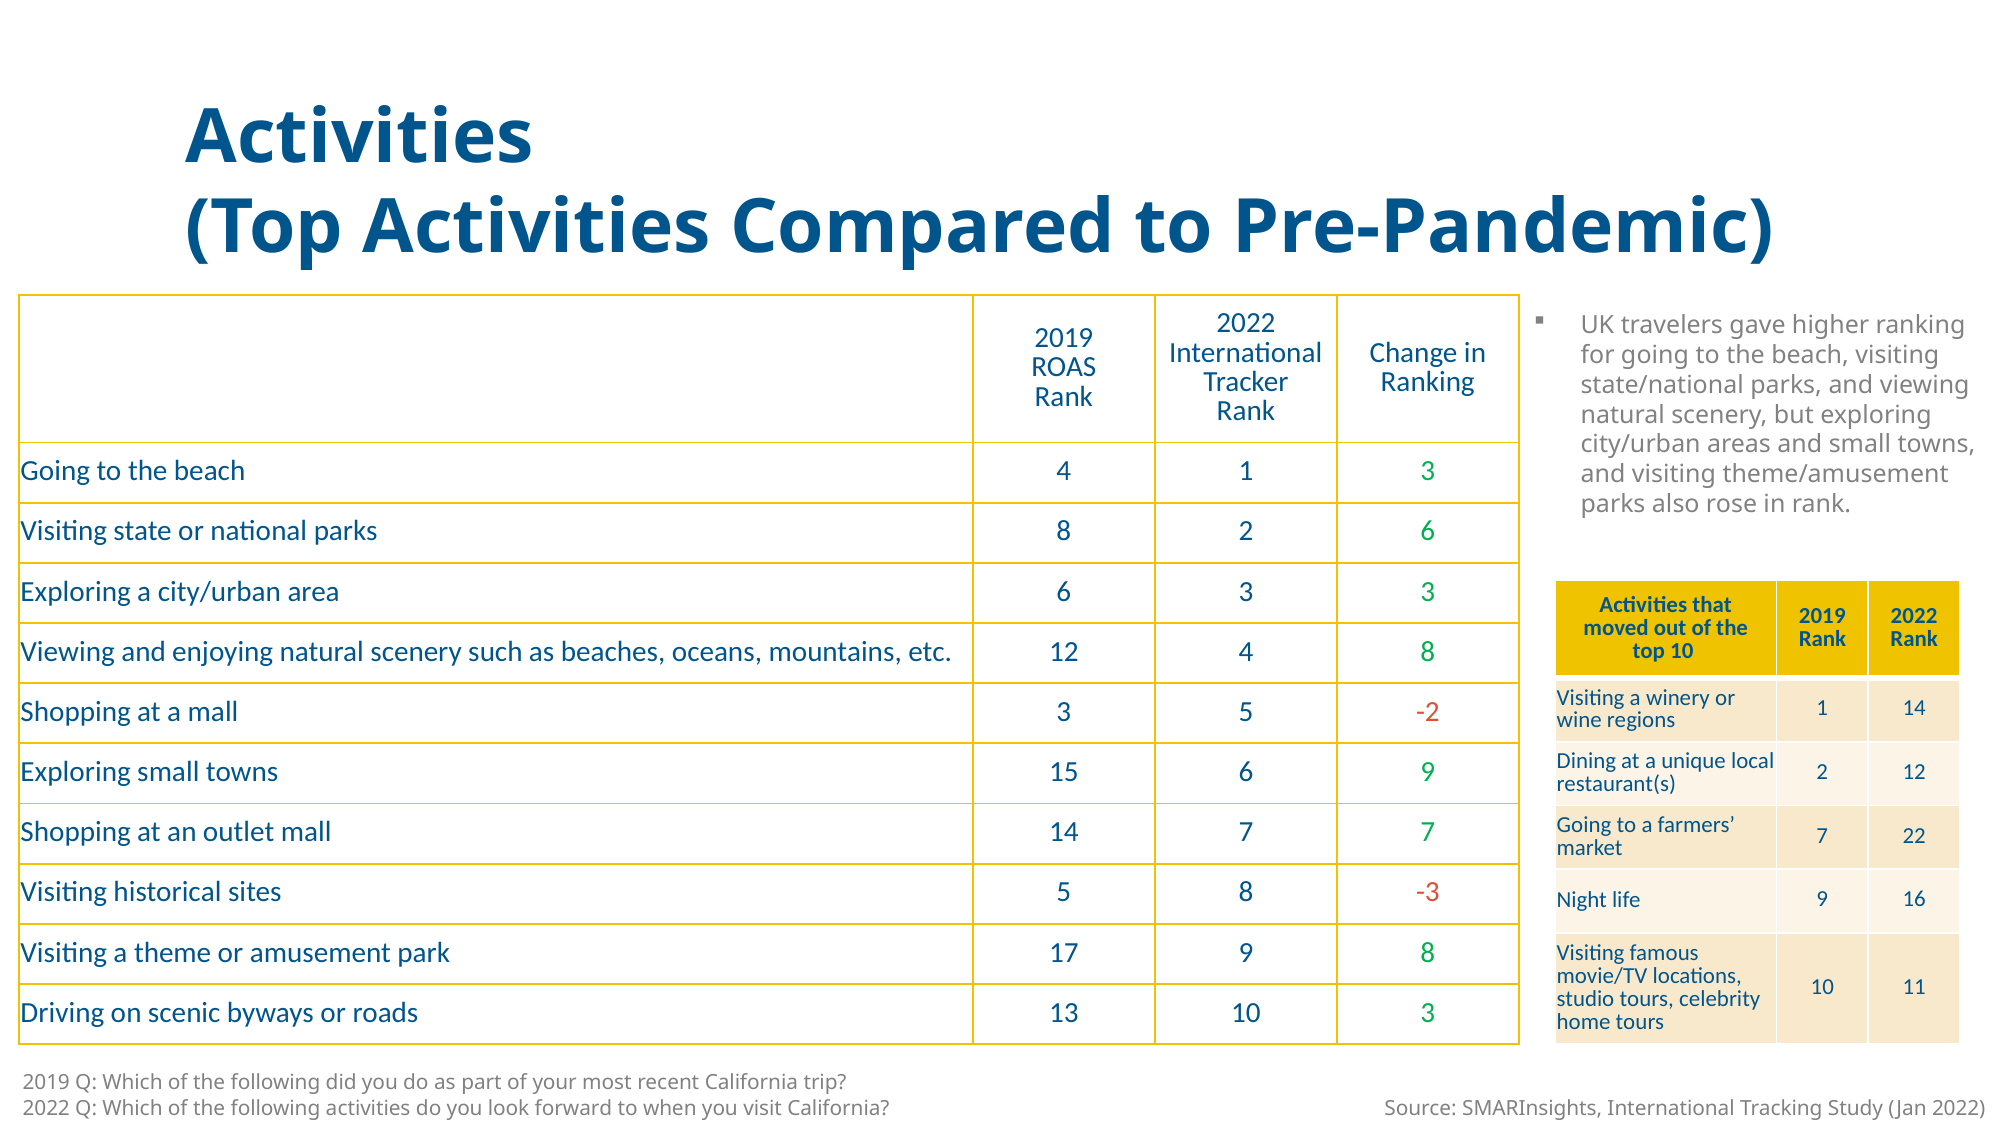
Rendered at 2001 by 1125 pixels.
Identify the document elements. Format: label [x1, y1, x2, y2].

table_cell [1556, 681, 1776, 741]
table_cell [20, 624, 972, 682]
table_cell [974, 865, 1154, 923]
table_cell [1156, 985, 1336, 1043]
table_cell [974, 443, 1154, 502]
table_cell [20, 804, 972, 863]
table_cell [1777, 934, 1867, 1043]
table_cell [1869, 743, 1959, 805]
table_cell [20, 744, 972, 803]
table_cell [974, 564, 1154, 622]
table_cell [1777, 806, 1867, 868]
table_cell [1338, 865, 1518, 923]
table_cell [1556, 806, 1776, 868]
table_cell [1869, 870, 1959, 932]
table_cell [1156, 865, 1336, 923]
table_header [974, 296, 1154, 442]
table_cell [1869, 681, 1959, 741]
table_cell [1156, 804, 1336, 863]
table_cell [1869, 806, 1959, 868]
table_cell [20, 684, 972, 742]
table_cell [1338, 925, 1518, 983]
table_cell [1777, 681, 1867, 741]
text_box [1518, 300, 2000, 556]
table_cell [20, 925, 972, 983]
table_cell [1156, 925, 1336, 983]
table_cell [1338, 744, 1518, 803]
list [170, 80, 1830, 300]
table_cell [974, 504, 1154, 562]
text_box [1110, 1087, 2000, 1125]
table_header [20, 296, 972, 442]
table_cell [1338, 443, 1518, 502]
table_cell [974, 804, 1154, 863]
table_cell [1338, 985, 1518, 1043]
table_cell [1777, 743, 1867, 805]
table_cell [974, 744, 1154, 803]
table_cell [1869, 934, 1959, 1043]
table_cell [20, 504, 972, 562]
table_cell [974, 684, 1154, 742]
table_header [1156, 296, 1336, 442]
table_cell [1338, 504, 1518, 562]
table_cell [1156, 744, 1336, 803]
table_cell [974, 624, 1154, 682]
table_cell [1156, 564, 1336, 622]
table_cell [1556, 870, 1776, 932]
text_box [7, 1061, 905, 1125]
table_cell [1156, 684, 1336, 742]
table_cell [1338, 624, 1518, 682]
table_cell [1156, 624, 1336, 682]
table_cell [1156, 443, 1336, 502]
table_header [1338, 296, 1518, 442]
table_header [1777, 581, 1867, 675]
table_cell [20, 865, 972, 923]
table_cell [1156, 504, 1336, 562]
table_cell [974, 985, 1154, 1043]
table_cell [20, 443, 972, 502]
table_cell [1338, 564, 1518, 622]
table_header [1556, 581, 1776, 675]
table_cell [1338, 684, 1518, 742]
table_cell [1338, 804, 1518, 863]
table_cell [20, 985, 972, 1043]
table_header [1869, 581, 1959, 675]
table_cell [974, 925, 1154, 983]
table_cell [1777, 870, 1867, 932]
table_cell [1556, 934, 1776, 1043]
table_cell [20, 564, 972, 622]
table_cell [1556, 743, 1776, 805]
